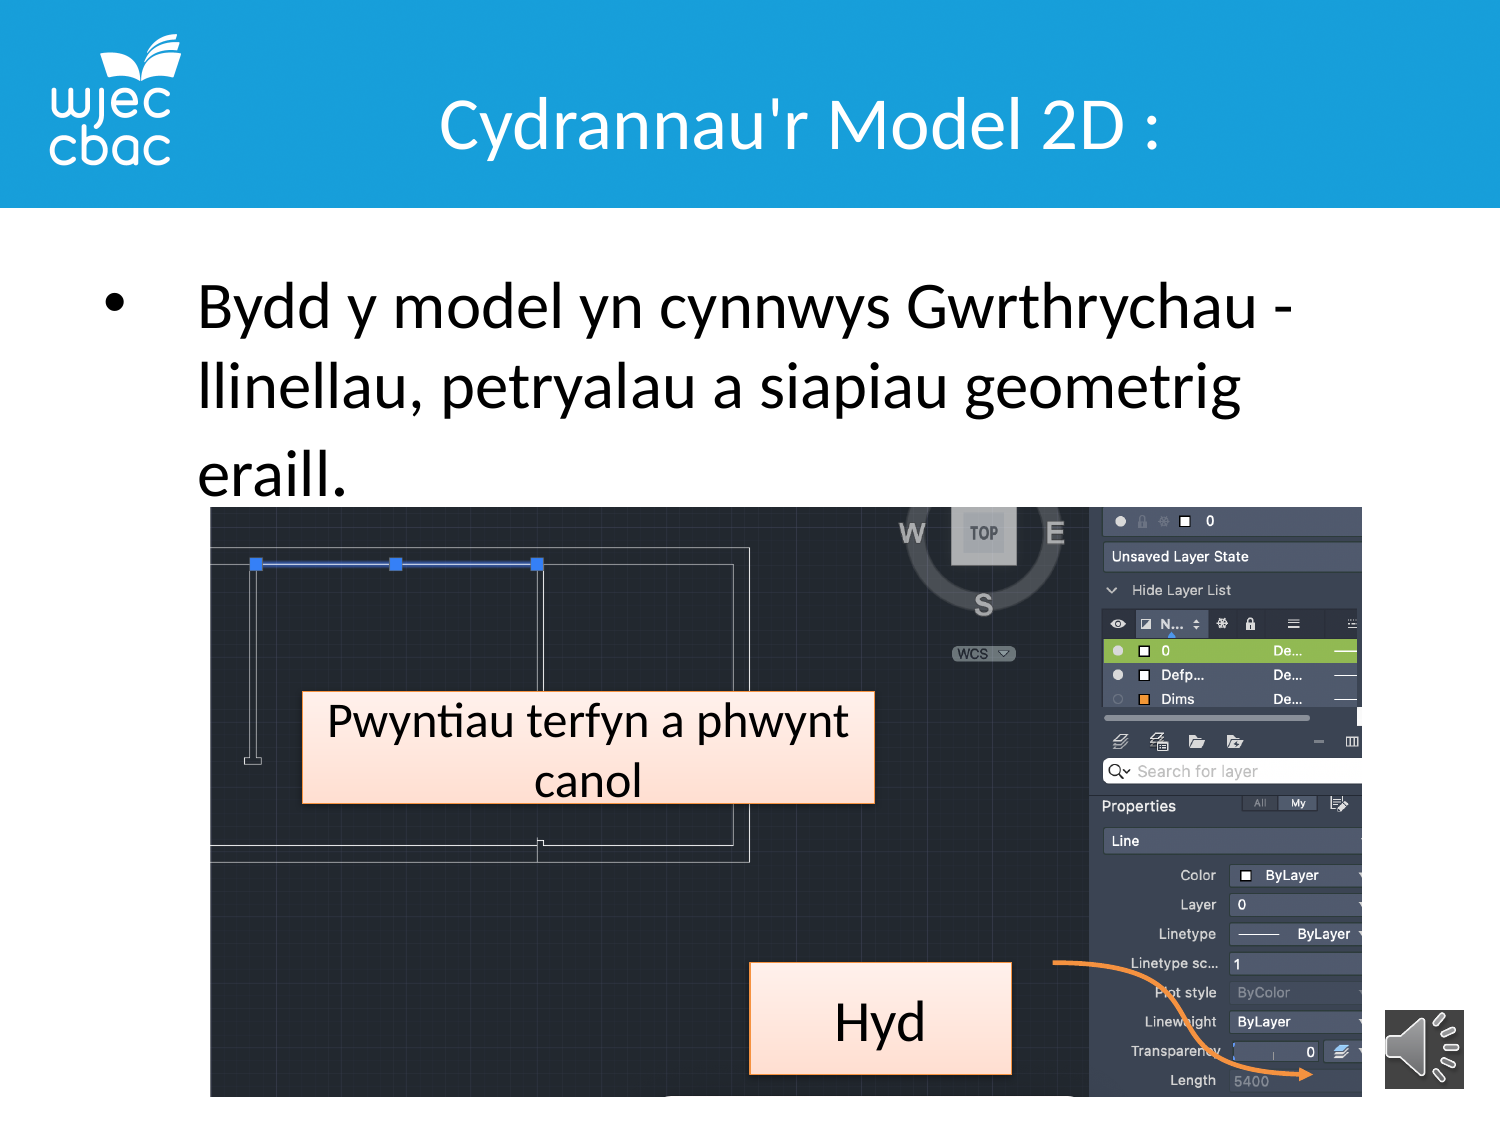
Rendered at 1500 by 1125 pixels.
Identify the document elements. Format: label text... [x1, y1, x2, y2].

picture [1384, 1009, 1465, 1090]
picture [210, 507, 1363, 1098]
text_box Cydrannau'r Model 2D : [210, 66, 1393, 199]
list Bydd y model yn cynnwys Gwrthrychau - llinellau, petryalau a siapiau geometrig eraill. [88, 254, 1408, 1075]
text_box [1052, 962, 1314, 1075]
picture [0, 0, 1500, 208]
